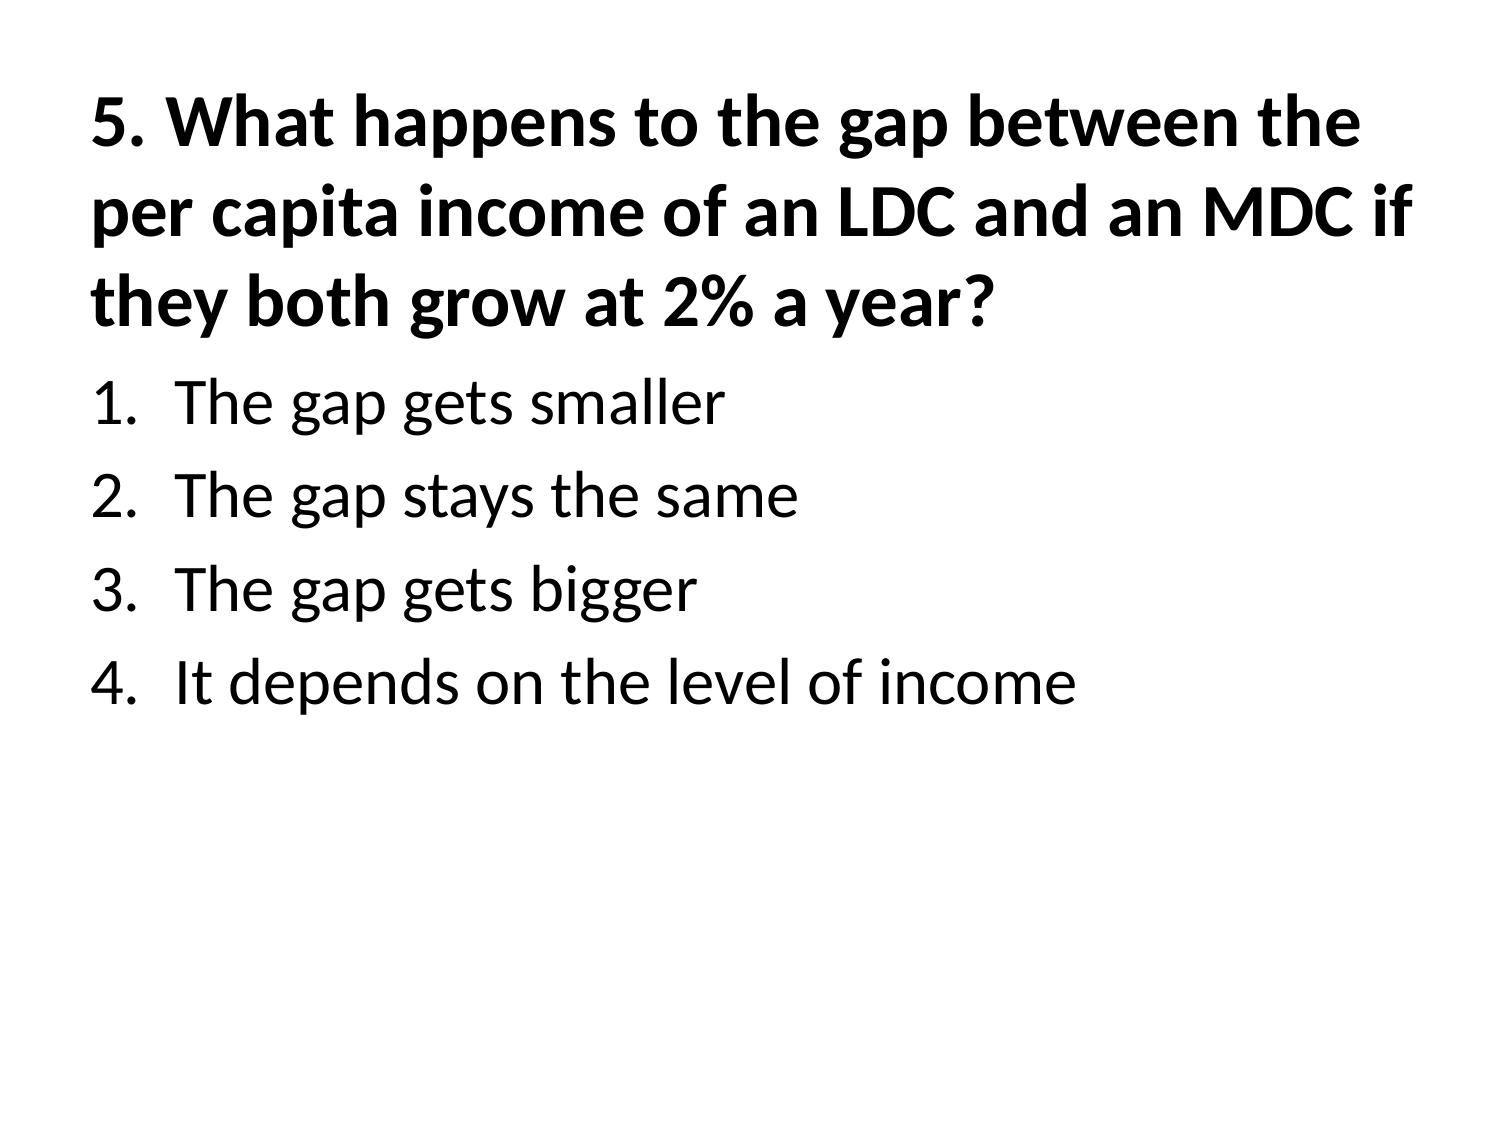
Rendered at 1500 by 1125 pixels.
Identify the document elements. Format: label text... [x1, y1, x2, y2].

list The gap gets smaller The gap stays the same The gap gets bigger It depends on the level of income [75, 350, 1100, 1005]
title 5. What happens to the gap between the per capita income of an LDC and an MDC if they both grow at 2% a year? [75, 62, 1463, 350]
